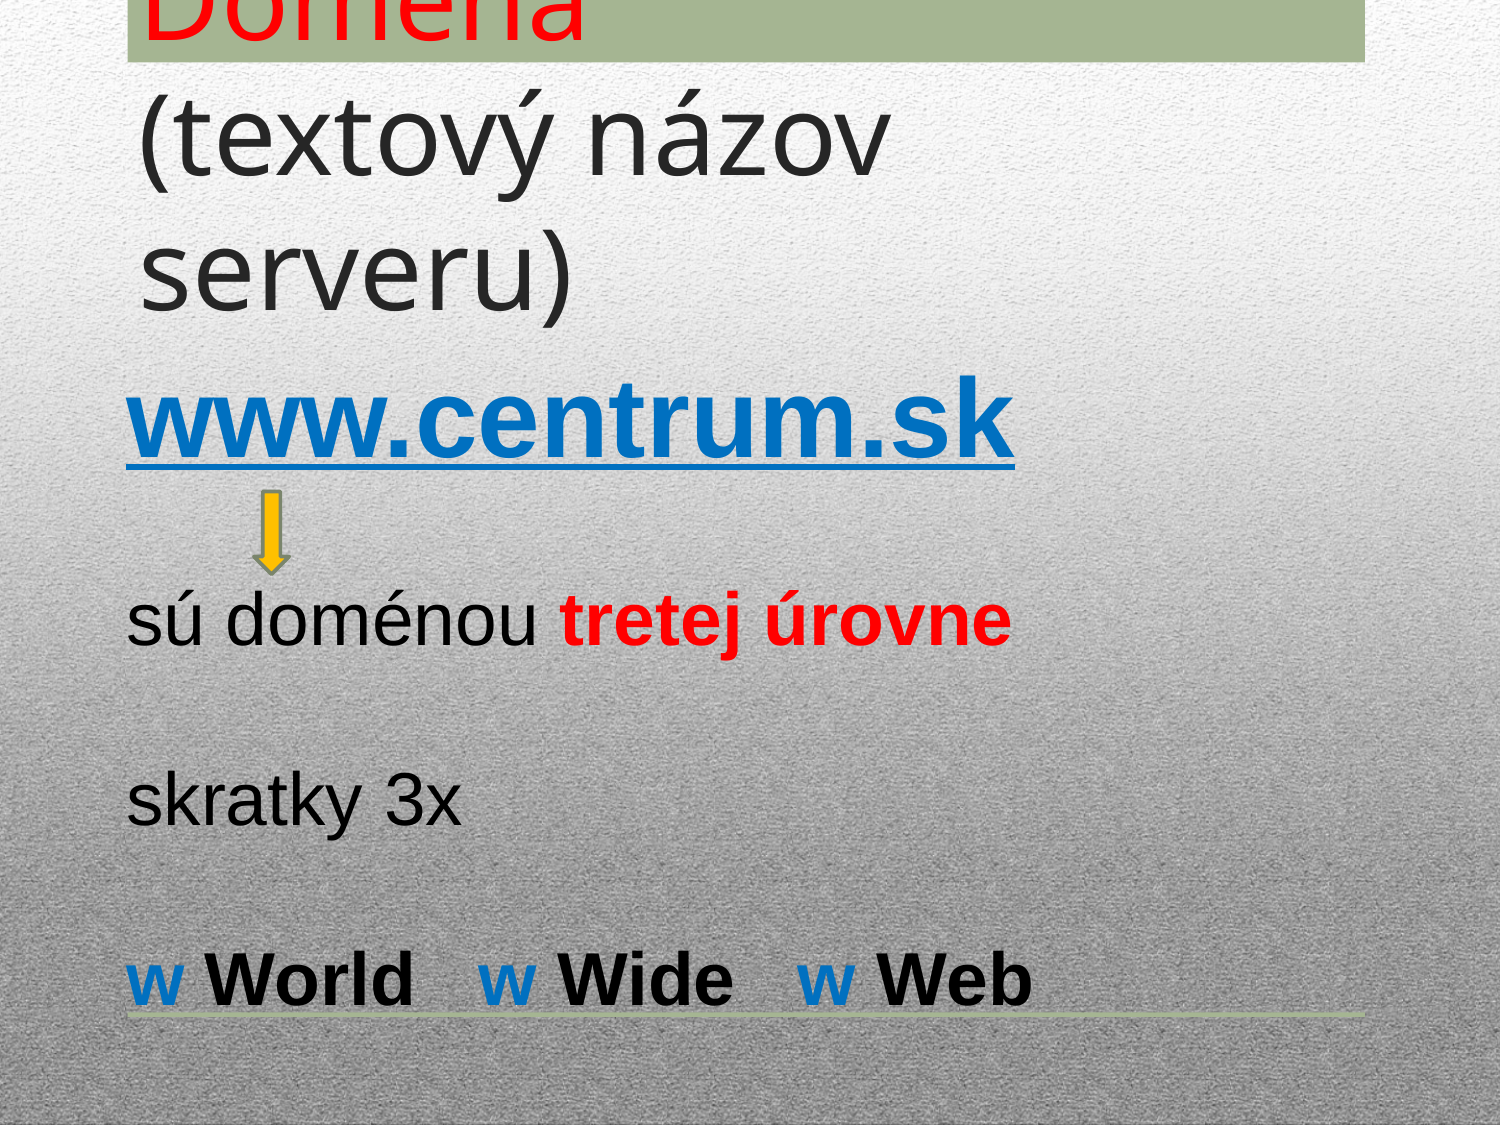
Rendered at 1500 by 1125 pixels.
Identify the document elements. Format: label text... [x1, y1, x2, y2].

text_box www.centrum.sk sú doménou tretej úrovne skratky 3x w World w Wide w Web [111, 338, 1389, 1118]
picture [0, 0, 1500, 1125]
text_box [252, 489, 291, 576]
title Doména (textový názov serveru) [123, 78, 1365, 338]
